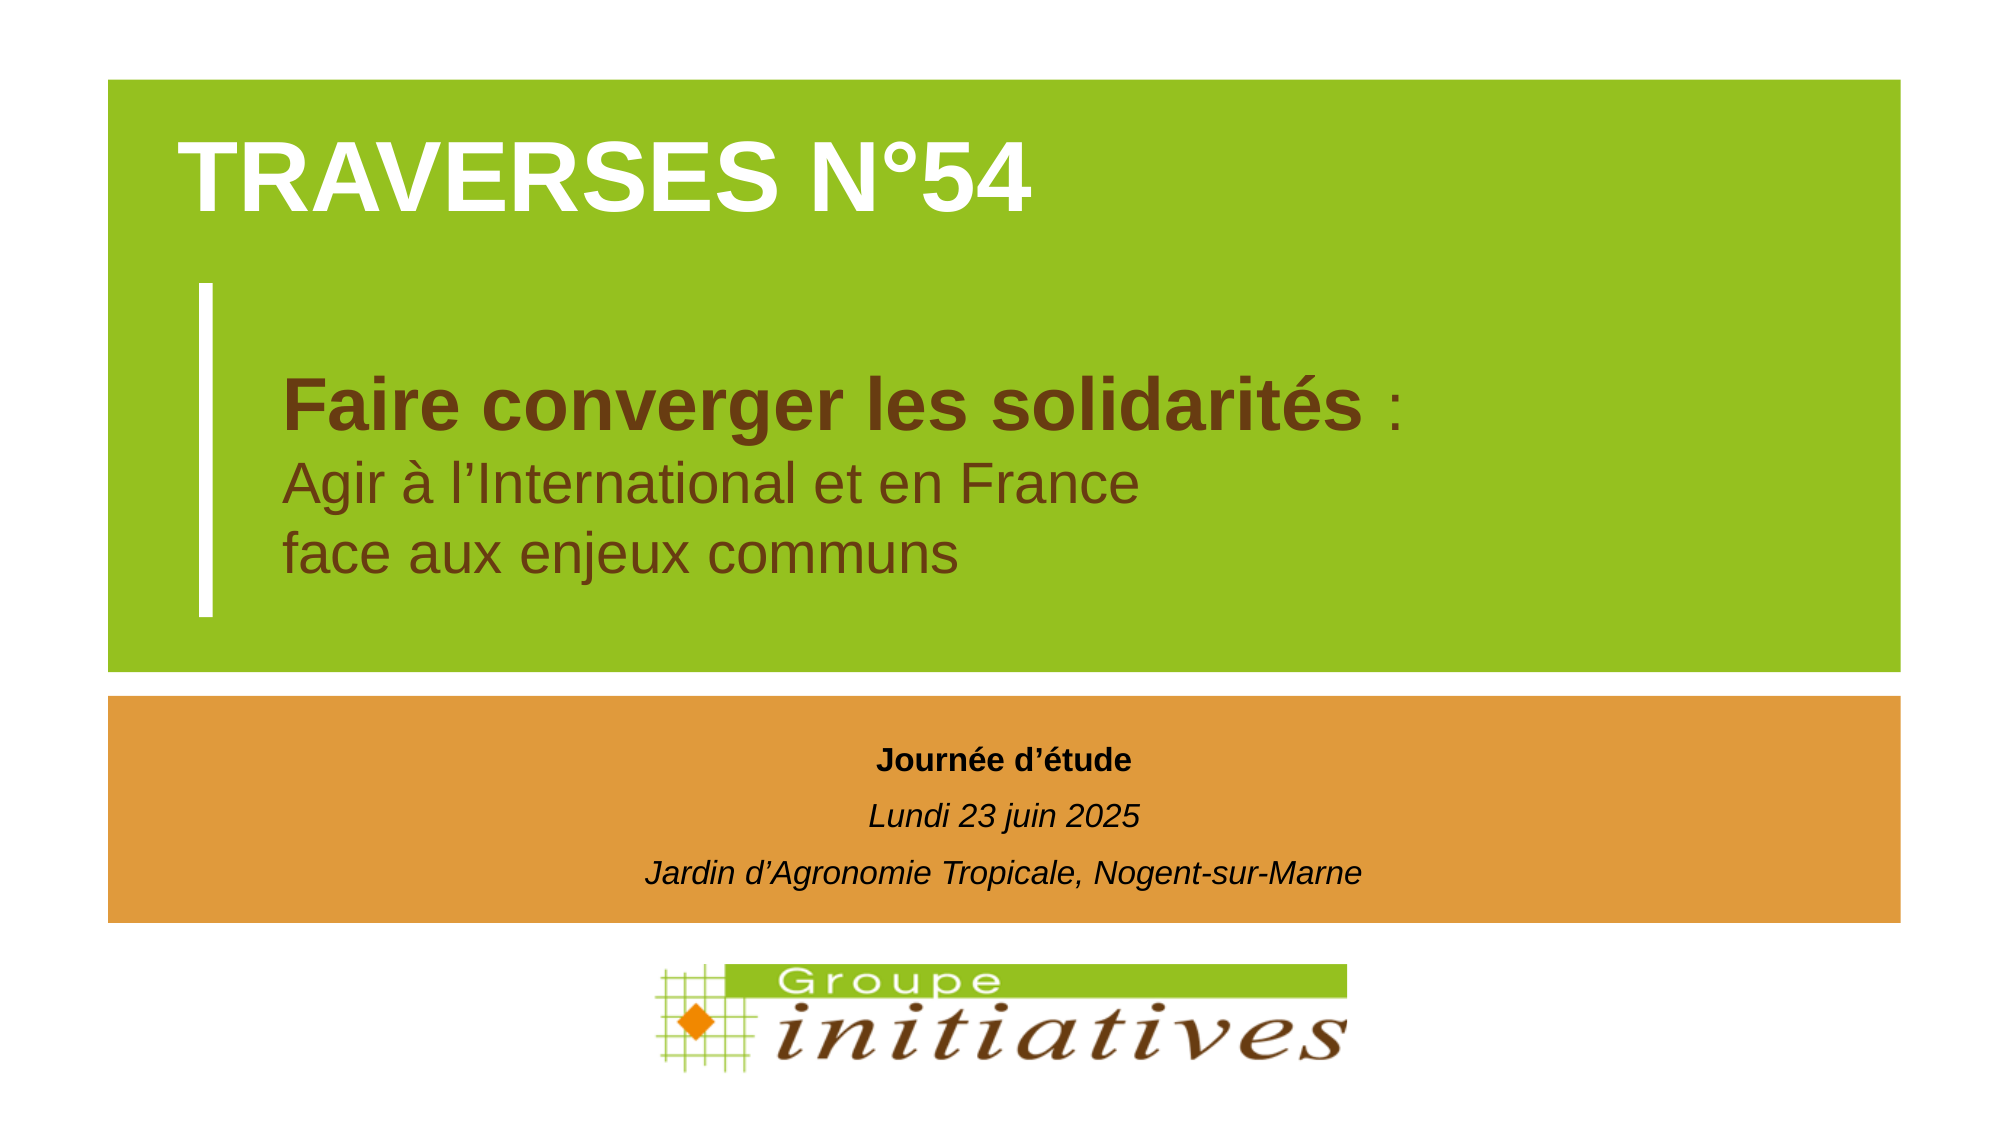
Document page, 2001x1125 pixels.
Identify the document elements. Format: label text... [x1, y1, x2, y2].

text_box TRAVERSES N°54 [162, 103, 1641, 239]
text_box [108, 79, 1901, 673]
subtitle Journée d’étude Lundi 23 juin 2025 Jardin d’Agronomie Tropicale, Nogent-sur-Marne [254, 735, 1755, 1007]
text_box [199, 283, 213, 618]
title Faire converger les solidarités : Agir à l’International et en France face aux enjeux communs [267, 239, 1474, 593]
picture [652, 964, 1348, 1079]
text_box [108, 695, 1901, 923]
